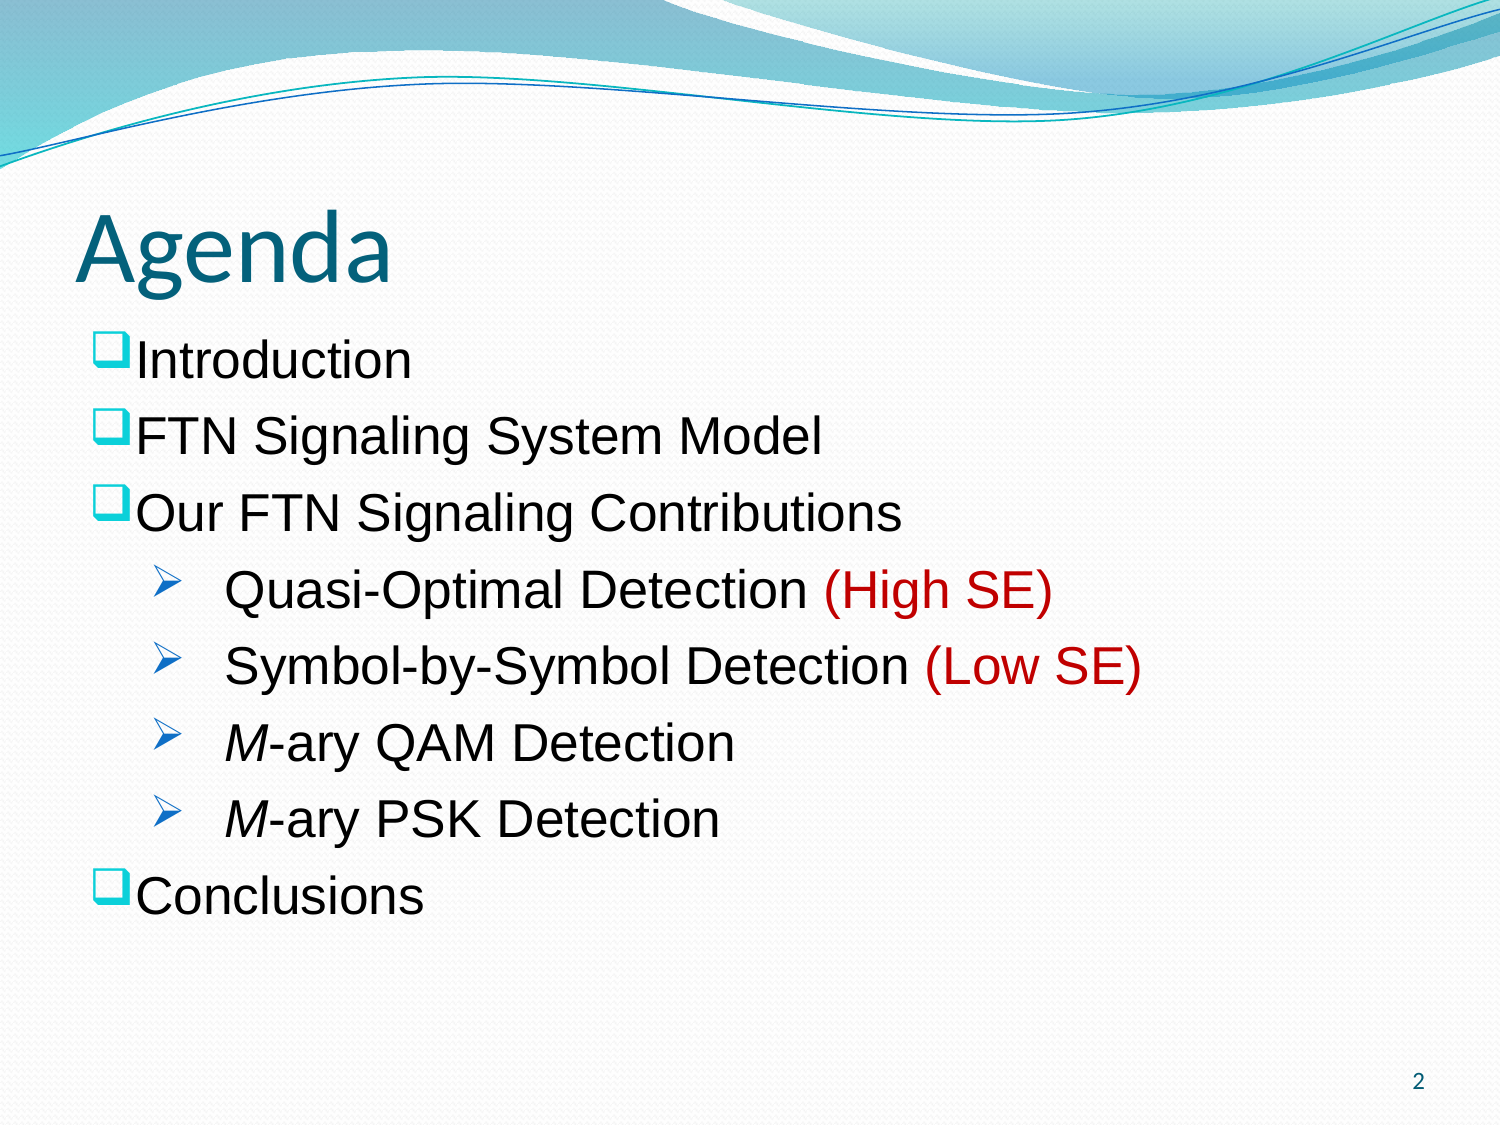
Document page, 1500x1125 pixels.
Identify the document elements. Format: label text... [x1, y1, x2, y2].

list Introduction FTN Signaling System Model Our FTN Signaling Contributions Quasi-Optimal Detection (High SE) Symbol-by-Symbol Detection (Low SE) M-ary QAM Detection M-ary PSK Detection Conclusions [75, 317, 1425, 1038]
title Agenda [75, 115, 1425, 303]
slide_number 2 [1394, 1050, 1425, 1095]
